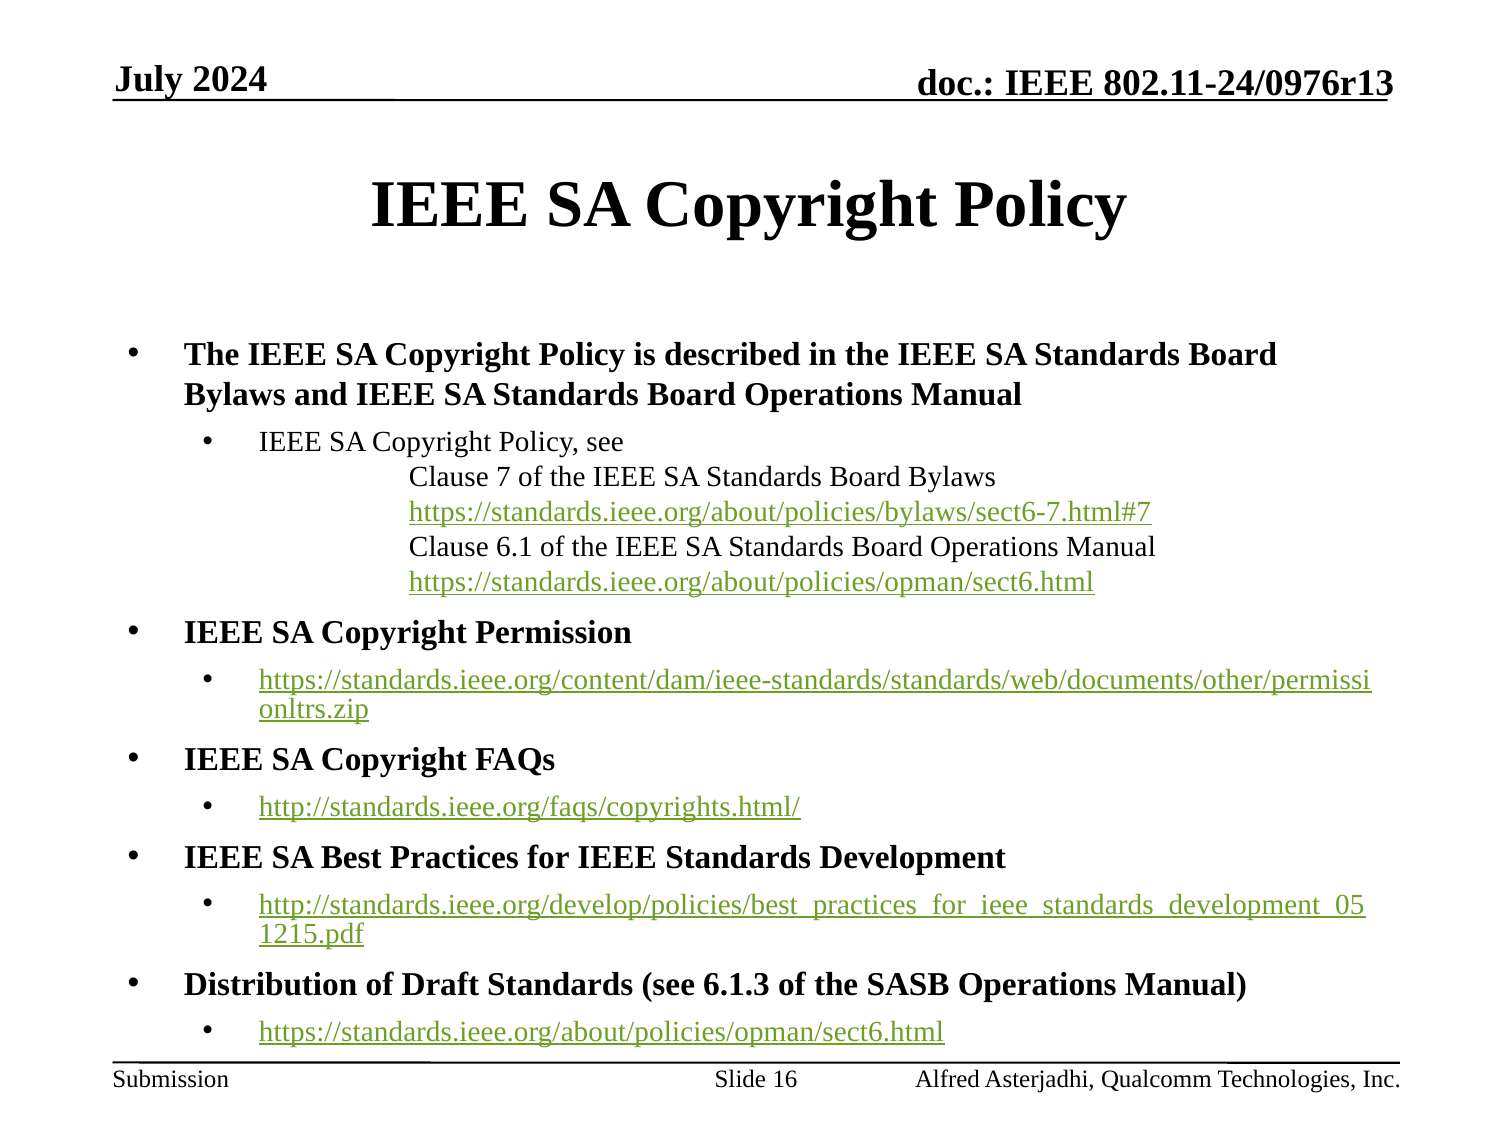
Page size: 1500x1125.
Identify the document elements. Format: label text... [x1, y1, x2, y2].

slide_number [114, 54, 423, 100]
title IEEE SA Copyright Policy [112, 112, 1388, 288]
list The IEEE SA Copyright Policy is described in the IEEE SA Standards Board Bylaws and IEEE SA Standards Board Operations Manual IEEE SA Copyright Policy, see Clause 7 of the IEEE SA Standards Board Bylaws https://standards.ieee.org/about/policies/bylaws/sect6-7.html#7 Clause 6.1 of the IEEE SA Standards Board Operations Manual https://standards.ieee.org/about/policies/opman/sect6.html IEEE SA Copyright Permission https://standards.ieee.org/content/dam/ieee-standards/standards/web/documents/other/permissionltrs.zip IEEE SA Copyright FAQs http://standards.ieee.org/faqs/copyrights.html/ IEEE SA Best Practices for IEEE Standards Development http://standards.ieee.org/develop/policies/best_practices_for_ieee_standards_development_051215.pdf Distribution of Draft Standards (see 6.1.3 of the SASB Operations Manual) https://standards.ieee.org/about/policies/opman/sect6.html [112, 324, 1388, 1063]
footer Alfred Asterjadhi, Qualcomm Technologies, Inc. [878, 1061, 1402, 1093]
slide_number Slide 16 [712, 1061, 800, 1123]
